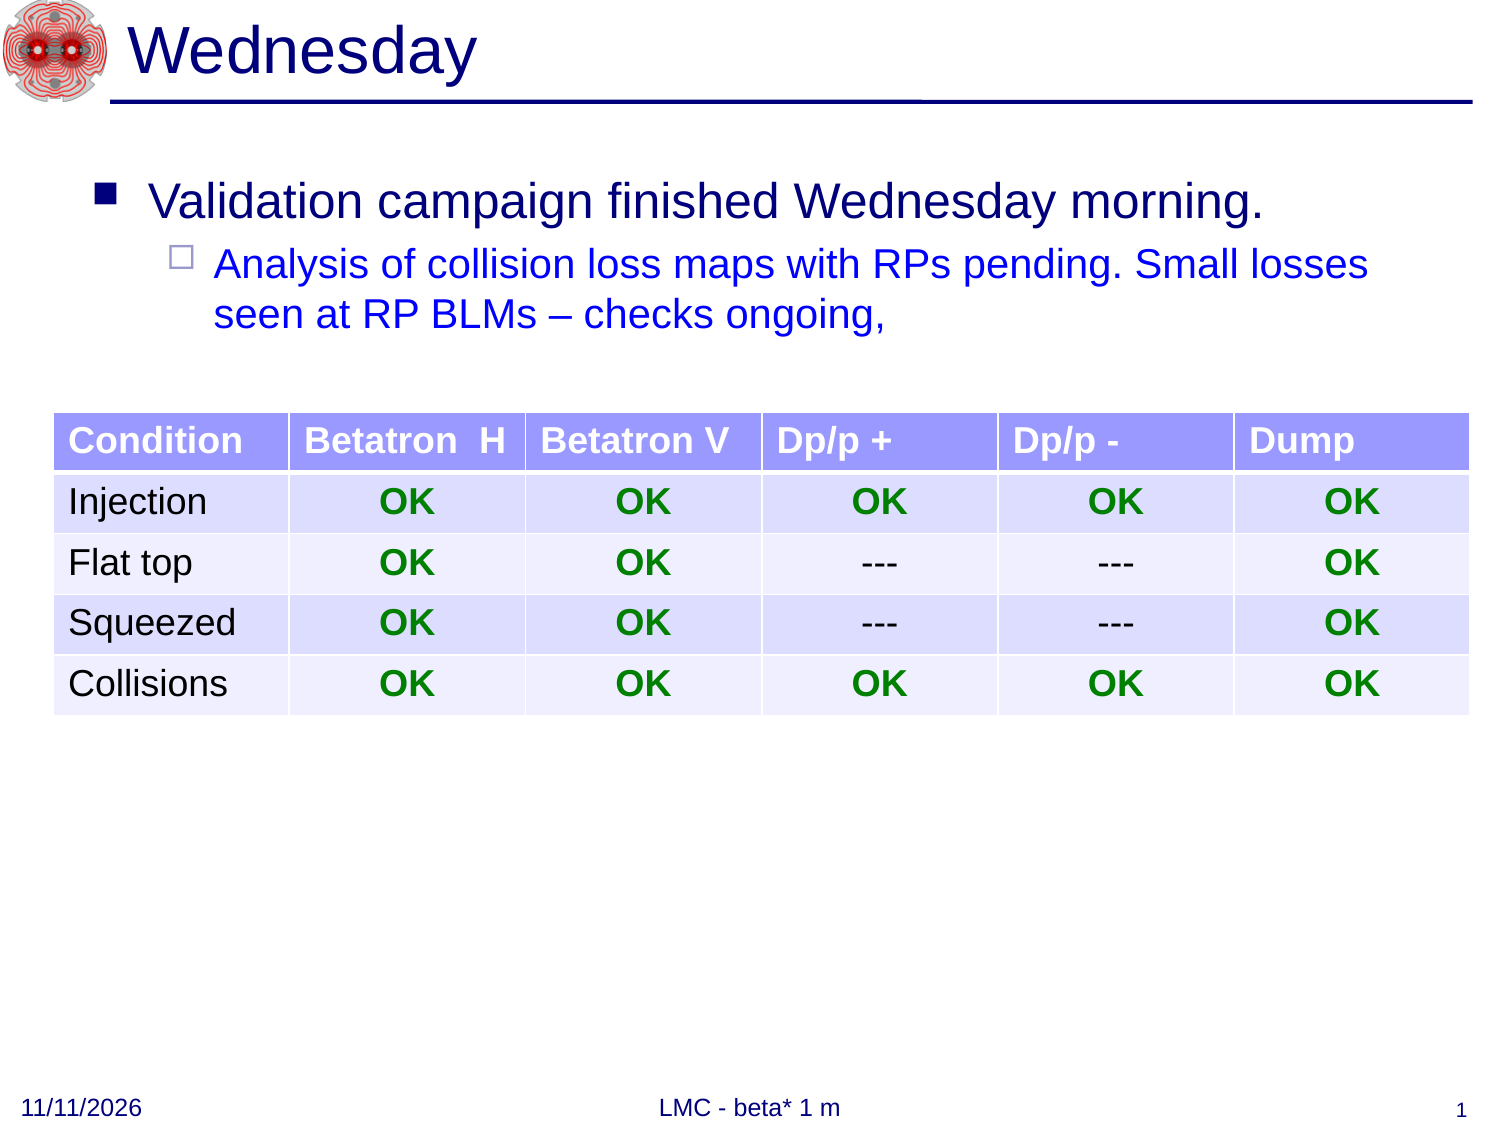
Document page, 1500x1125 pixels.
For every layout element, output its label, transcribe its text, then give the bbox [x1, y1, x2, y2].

table_cell OK [763, 475, 997, 533]
title Wednesday [111, 3, 1463, 91]
table_cell Squeezed [54, 595, 288, 654]
table_cell OK [763, 656, 997, 715]
table_cell --- [763, 595, 997, 654]
table_cell --- [763, 534, 997, 594]
picture [0, 0, 108, 103]
table_cell --- [999, 595, 1233, 654]
table_cell OK [526, 595, 761, 654]
table_cell OK [290, 595, 525, 654]
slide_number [5, 1085, 356, 1125]
table_header Dp/p + [763, 413, 997, 470]
table_cell OK [999, 475, 1233, 533]
table_cell OK [1235, 595, 1469, 654]
table_cell Injection [54, 475, 288, 533]
list Validation campaign finished Wednesday morning. Analysis of collision loss maps with RPs pending. Small losses seen at RP BLMs – checks ongoing, [76, 160, 1448, 374]
table_cell OK [526, 656, 761, 715]
table_cell OK [290, 475, 525, 533]
table_header Dump [1235, 413, 1469, 470]
table_header Betatron V [526, 413, 761, 470]
table_header Dp/p - [999, 413, 1233, 470]
table_cell OK [999, 656, 1233, 715]
table_cell OK [526, 534, 761, 594]
table_cell OK [1235, 475, 1469, 533]
table_cell Flat top [54, 534, 288, 594]
footer LMC - beta* 1 m [512, 1087, 988, 1125]
table_cell OK [1235, 534, 1469, 594]
slide_number 1 [1131, 1087, 1483, 1125]
table_cell OK [526, 475, 761, 533]
table_header Betatron H [290, 413, 525, 470]
table_cell Collisions [54, 656, 288, 715]
table_cell OK [290, 534, 525, 594]
table_cell OK [1235, 656, 1469, 715]
table_cell OK [290, 656, 525, 715]
table_header Condition [54, 413, 288, 470]
table_cell --- [999, 534, 1233, 594]
